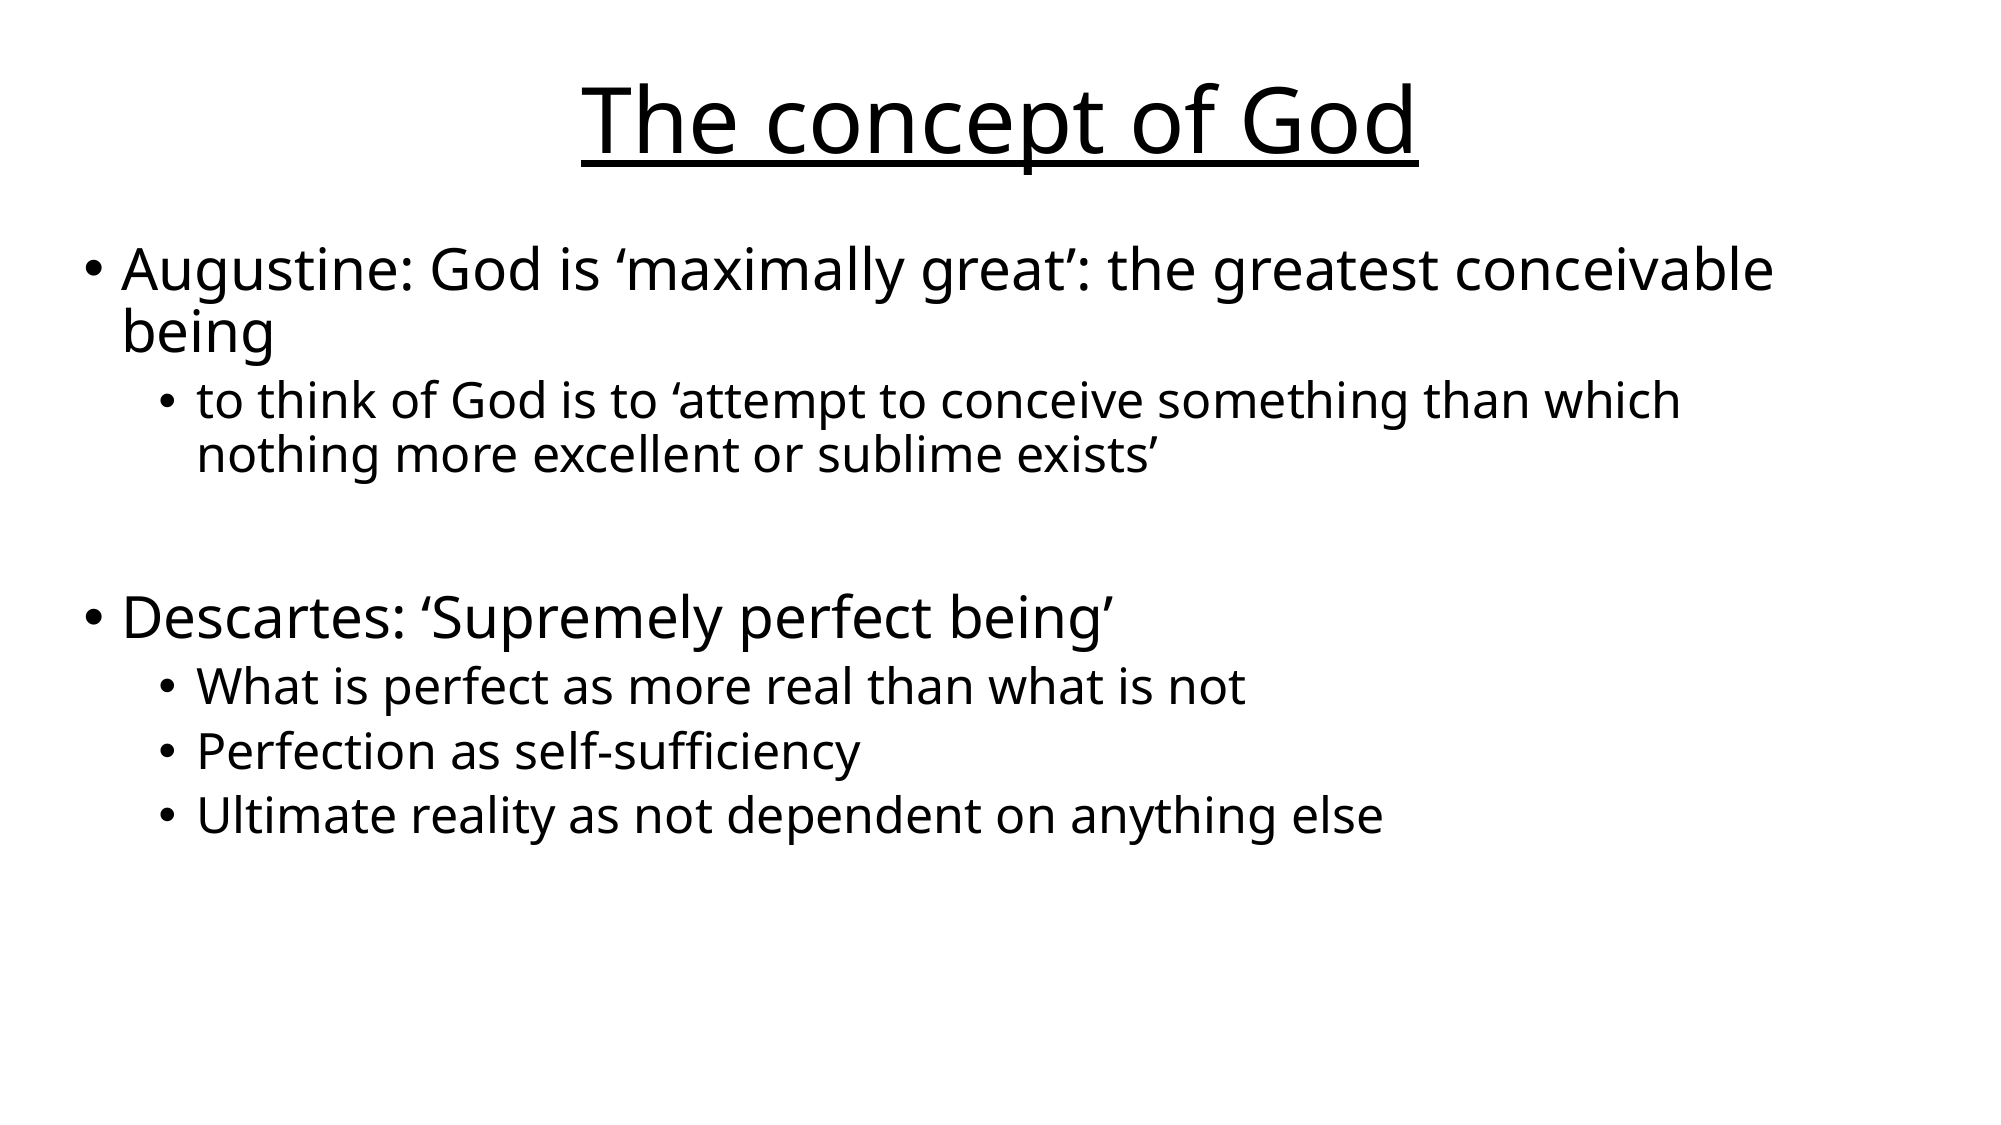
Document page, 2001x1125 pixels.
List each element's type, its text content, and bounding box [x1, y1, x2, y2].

list Augustine: God is ‘maximally great’: the greatest conceivable being to think of God is to ‘attempt to conceive something than which nothing more excellent or sublime exists’ Descartes: ‘Supremely perfect being’ What is perfect as more real than what is not Perfection as self-sufficiency Ultimate reality as not dependent on anything else [68, 232, 1794, 947]
title The concept of God [24, 14, 1975, 233]
